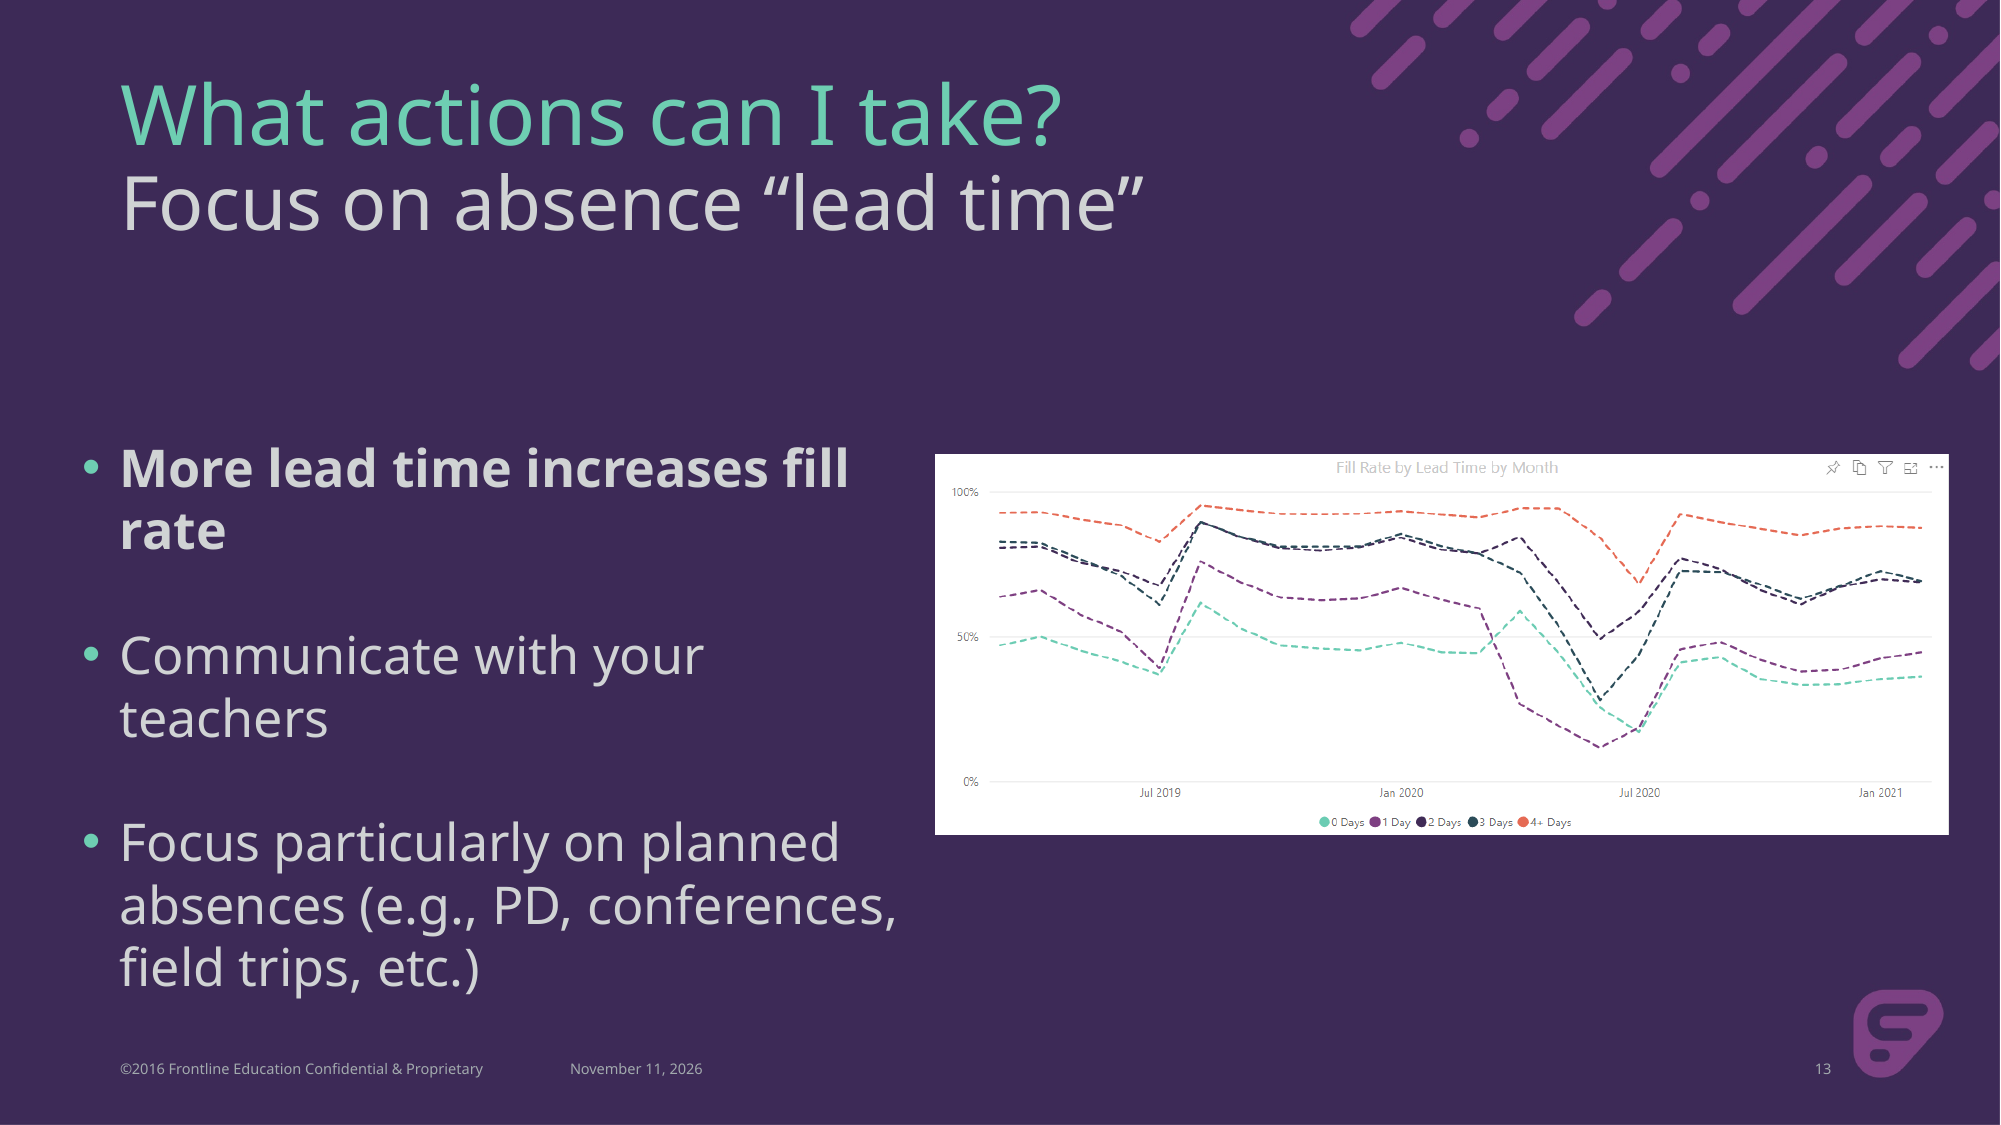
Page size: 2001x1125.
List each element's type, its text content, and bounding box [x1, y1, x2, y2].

title What actions can I take? Focus on absence “lead time” [120, 78, 1367, 297]
picture [0, 0, 2000, 1125]
footer ©2016 Frontline Education Confidential & Proprietary [120, 1050, 570, 1080]
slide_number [570, 1050, 970, 1080]
slide_number 13 [1712, 1050, 1832, 1080]
list More lead time increases fill rate Communicate with your teachers Focus particularly on planned absences (e.g., PD, conferences, field trips, etc.) [82, 435, 922, 1065]
